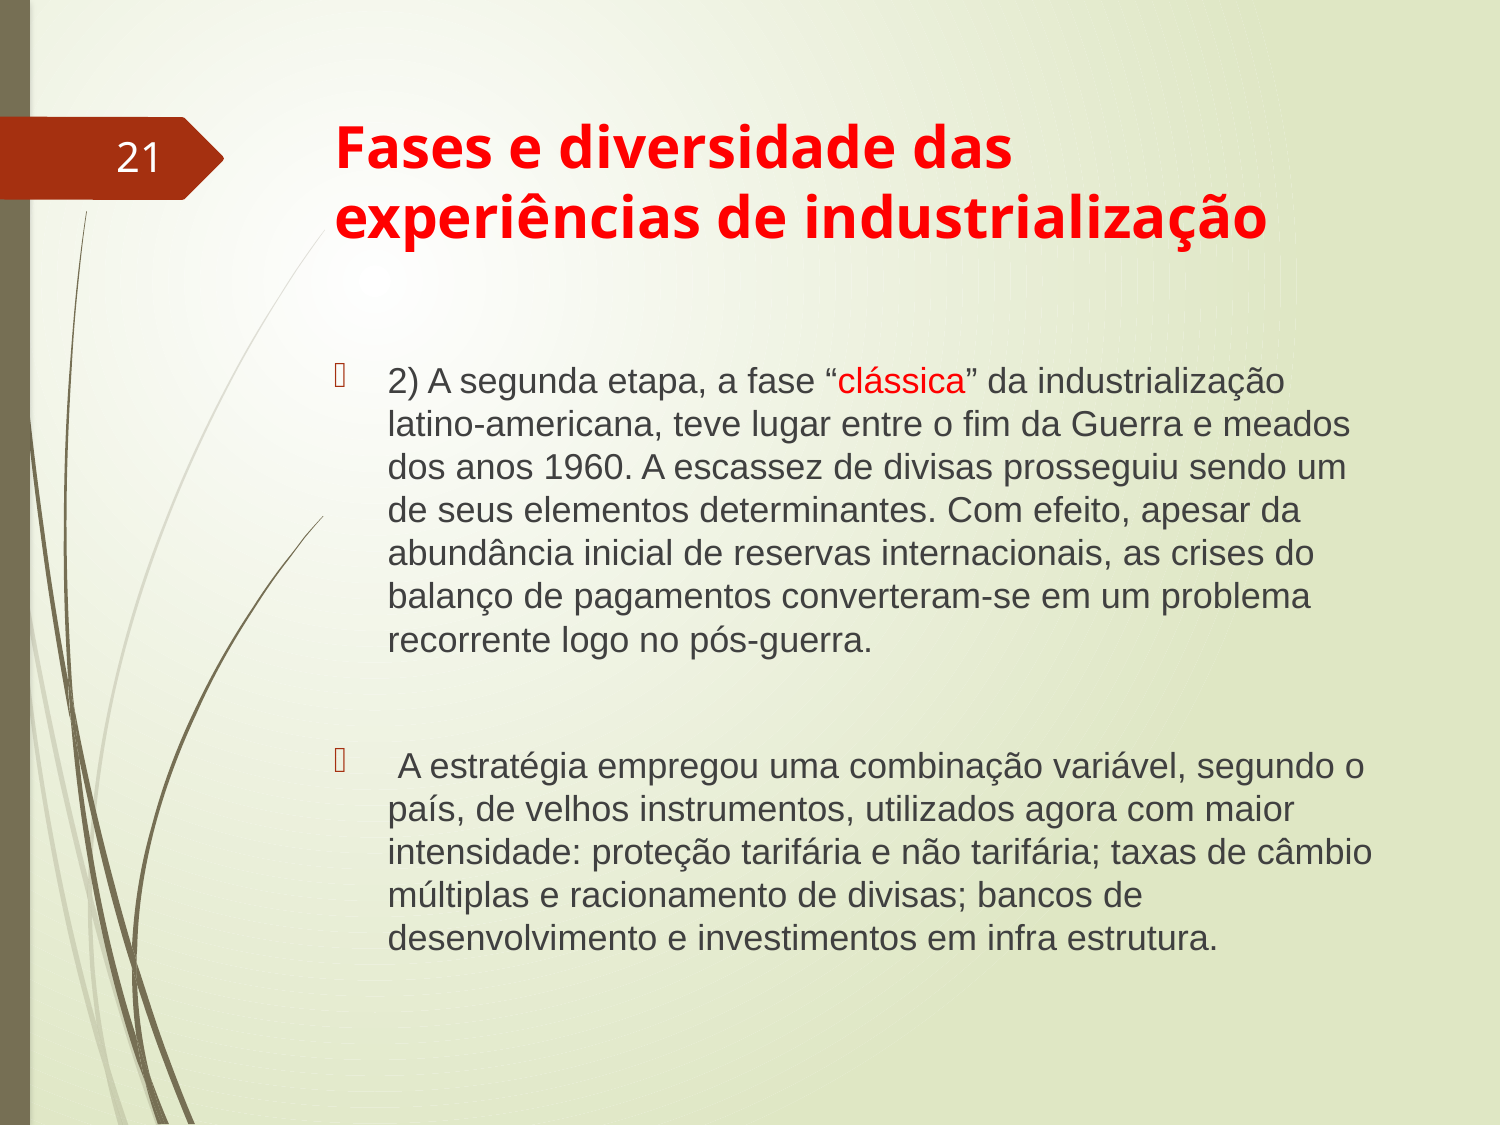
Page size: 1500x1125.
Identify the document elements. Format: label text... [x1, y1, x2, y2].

title Fases e diversidade das experiências de industrialização [319, 102, 1400, 313]
slide_number 21 [83, 129, 180, 190]
list 2) A segunda etapa, a fase “clássica” da industrialização latino-americana, teve lugar entre o fim da Guerra e meados dos anos 1960. A escassez de divisas prosseguiu sendo um de seus elementos determinantes. Com efeito, apesar da abundância inicial de reservas internacionais, as crises do balanço de pagamentos converteram-se em um problema recorrente logo no pós-guerra. A estratégia empregou uma combinação variável, segundo o país, de velhos instrumentos, utilizados agora com maior intensidade: proteção tarifária e não tarifária; taxas de câmbio múltiplas e racionamento de divisas; bancos de desenvolvimento e investimentos em infra estrutura. [318, 350, 1400, 970]
